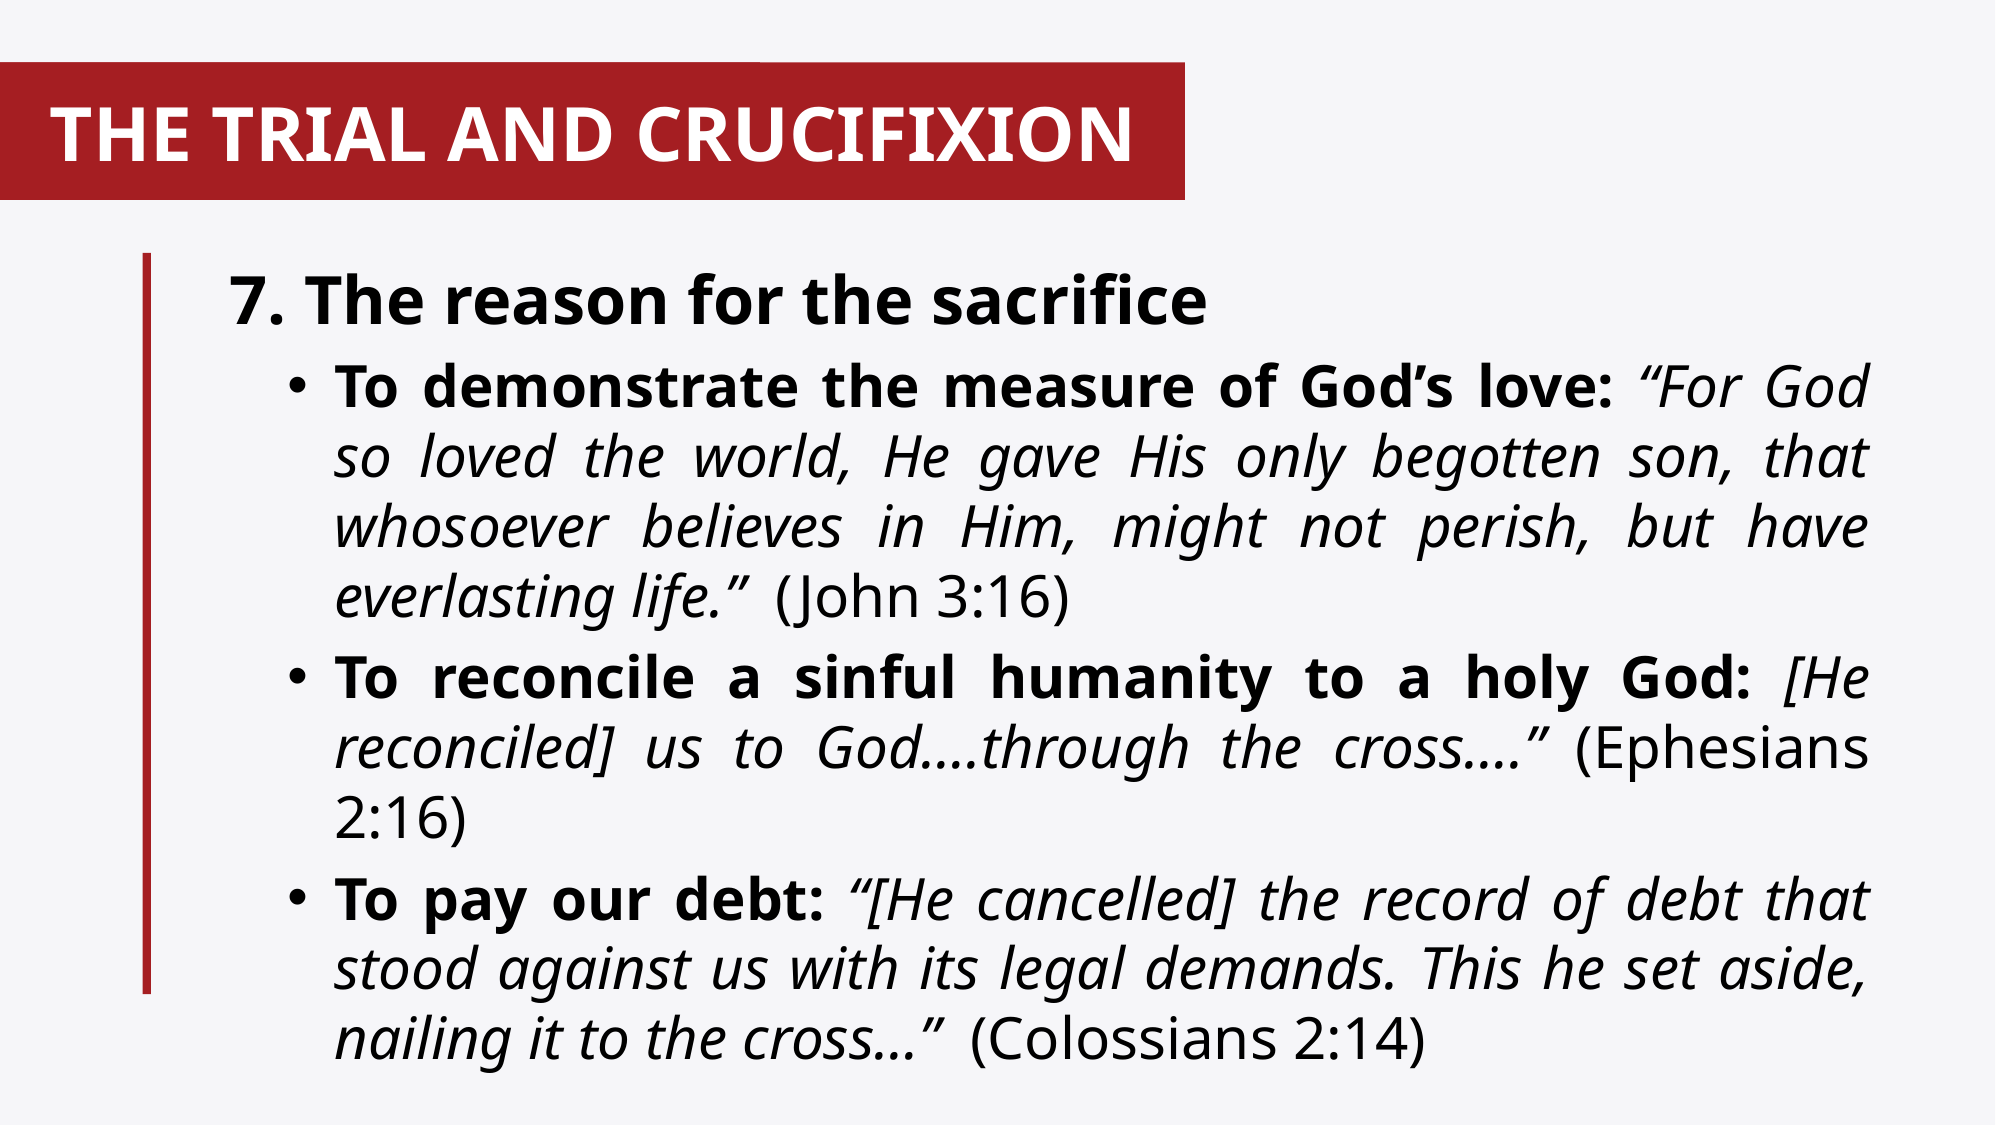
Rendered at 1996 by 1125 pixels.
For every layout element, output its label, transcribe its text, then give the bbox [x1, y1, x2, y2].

subtitle 7. The reason for the sacrifice To demonstrate the measure of God’s love: “For God so loved the world, He gave His only begotten son, that whosoever believes in Him, might not perish, but have everlasting life.” (John 3:16) To reconcile a sinful humanity to a holy God: [He reconciled] us to God….through the cross….” (Ephesians 2:16) To pay our debt: “[He cancelled] the record of debt that stood against us with its legal demands. This he set aside, nailing it to the cross…” (Colossians 2:14) [197, 249, 1885, 1088]
title THE TRIAL AND CRUCIFIXION [0, 62, 1185, 200]
